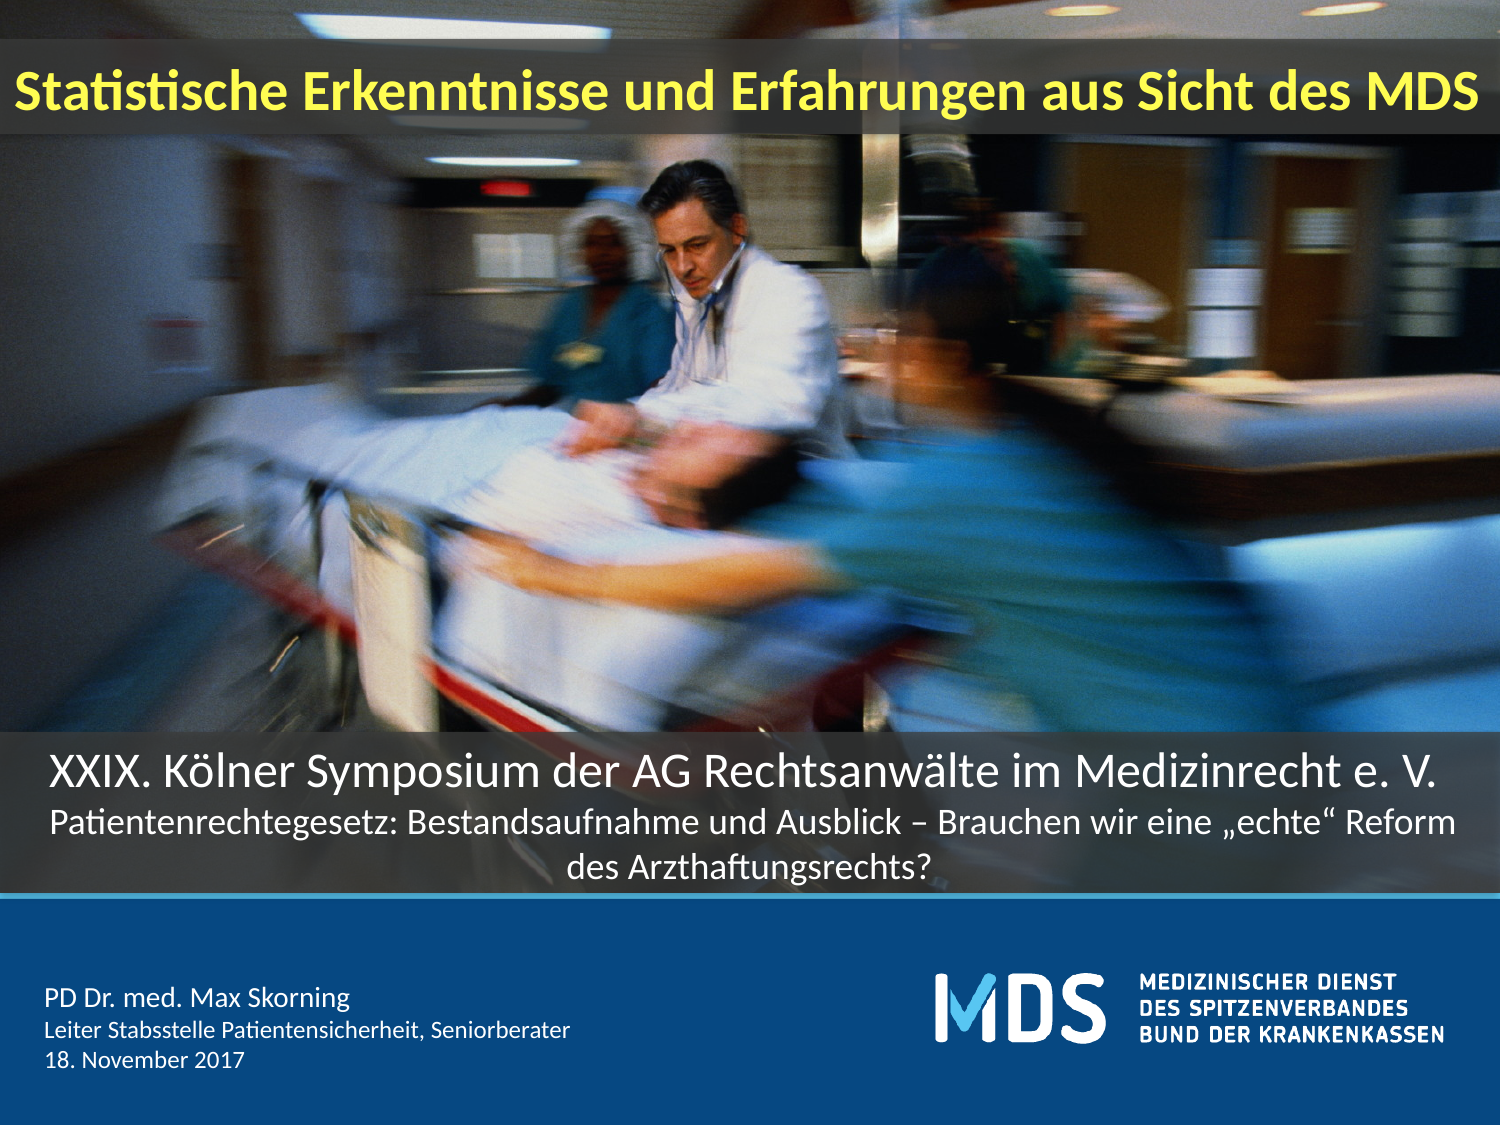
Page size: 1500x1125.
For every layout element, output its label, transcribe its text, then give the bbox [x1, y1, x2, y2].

picture [866, 904, 1500, 1111]
list PD Dr. med. Max Skorning Leiter Stabsstelle Patientensicherheit, Seniorberater 18. November 2017 [44, 978, 1097, 1044]
picture [0, 0, 1500, 894]
